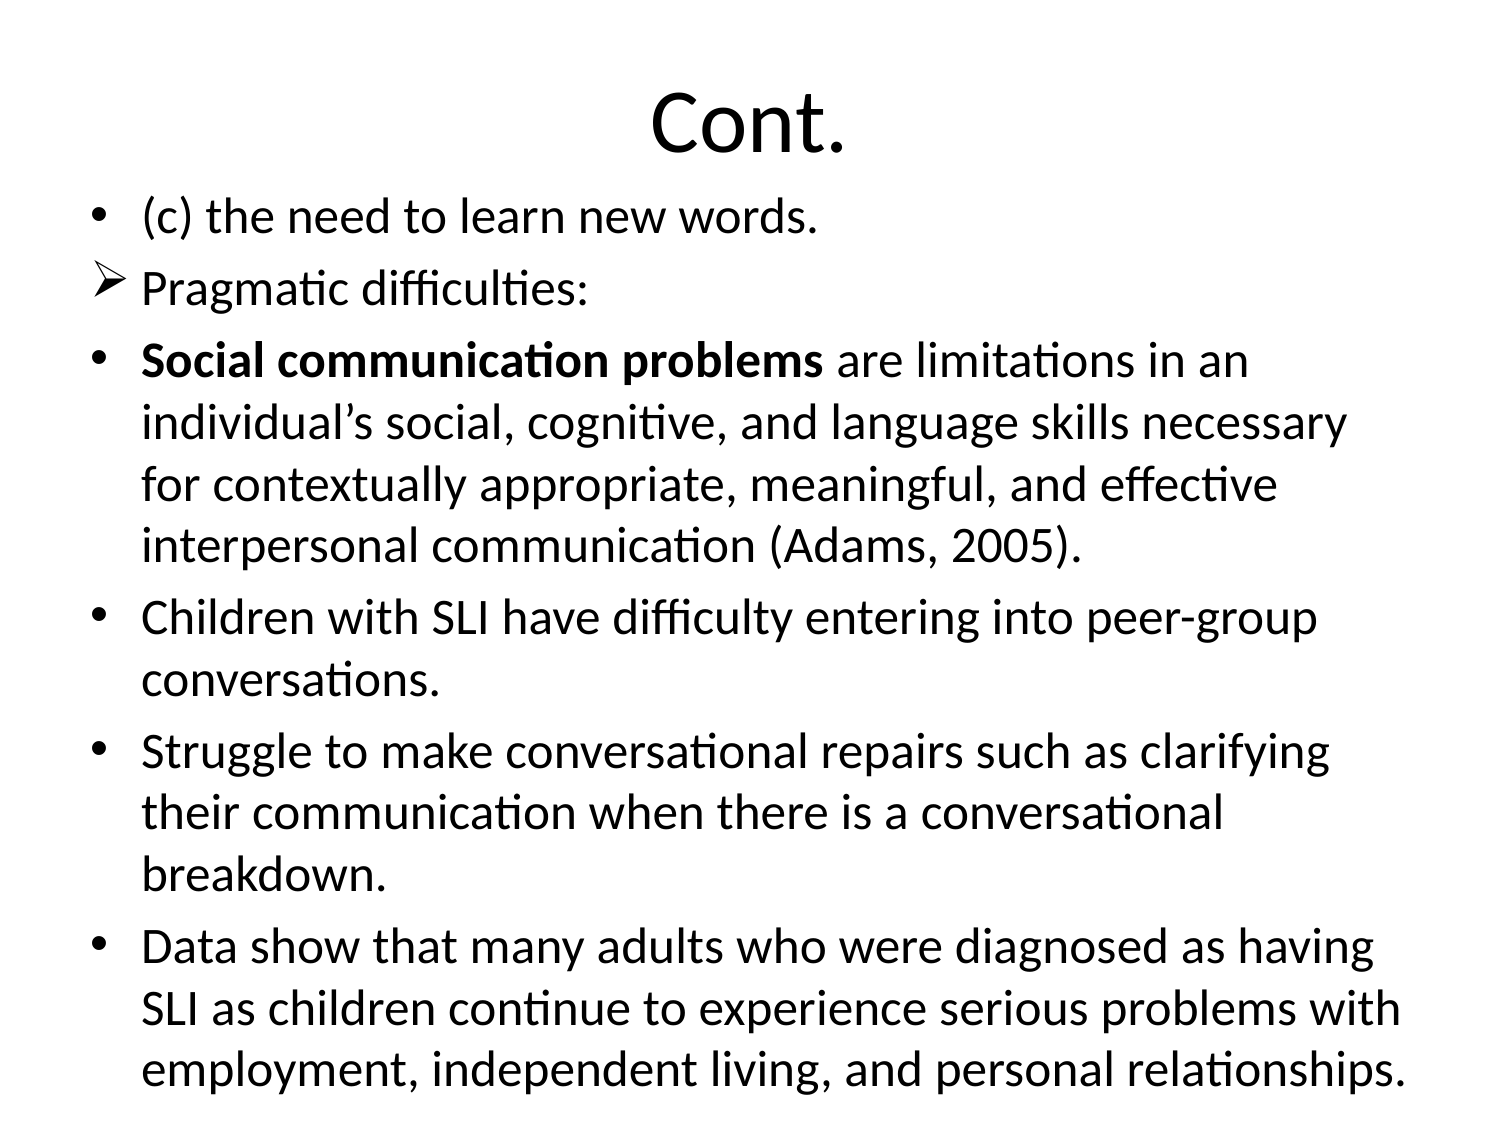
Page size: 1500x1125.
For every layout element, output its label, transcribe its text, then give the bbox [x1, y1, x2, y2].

list (c) the need to learn new words. Pragmatic difficulties: Social communication problems are limitations in an individual’s social, cognitive, and language skills necessary for contextually appropriate, meaningful, and effective interpersonal communication (Adams, 2005). Children with SLI have difficulty entering into peer-group conversations. Struggle to make conversational repairs such as clarifying their communication when there is a conversational breakdown. Data show that many adults who were diagnosed as having SLI as children continue to experience serious problems with employment, independent living, and personal relationships. [75, 174, 1425, 1125]
title Cont. [75, 45, 1425, 174]
